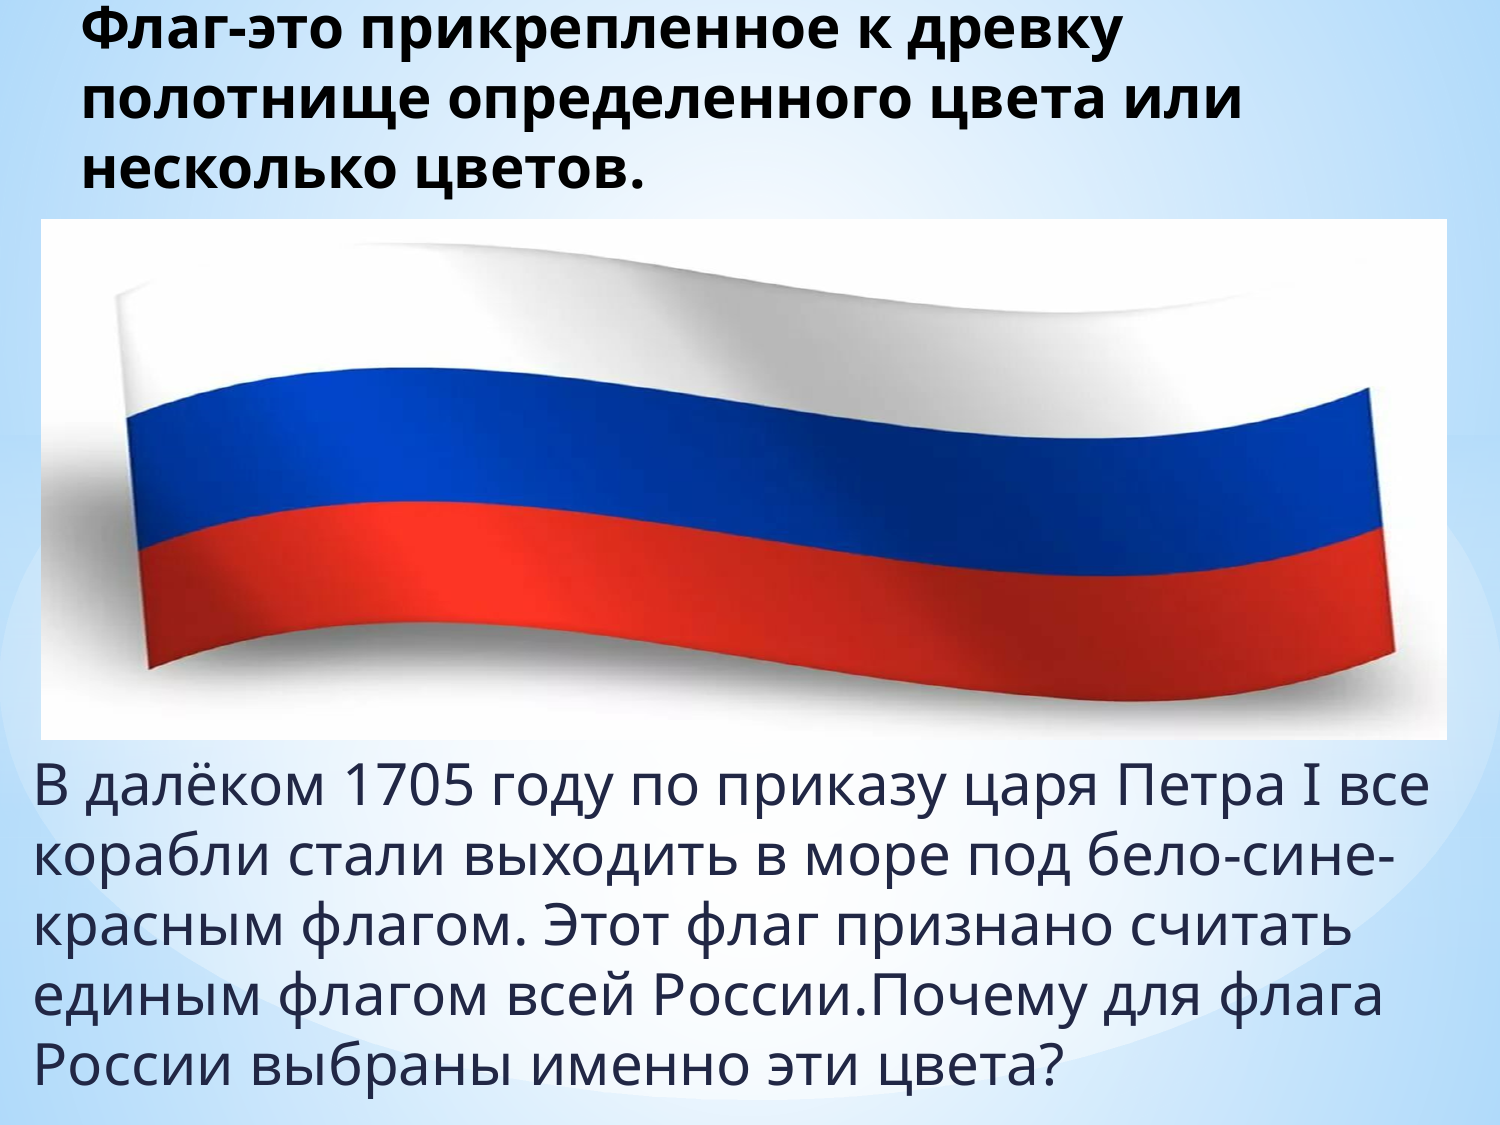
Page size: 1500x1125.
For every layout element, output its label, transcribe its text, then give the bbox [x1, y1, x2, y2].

title Флаг-это прикрепленное к древку полотнище определенного цвета или несколько цветов. [64, 42, 1436, 209]
picture [41, 219, 1448, 740]
list В далёком 1705 году по приказу царя Петра I все корабли стали выходить в море под бело-сине-красным флагом. Этот флаг признано считать единым флагом всей России.Почему для флага России выбраны именно эти цвета? [17, 739, 1471, 1000]
